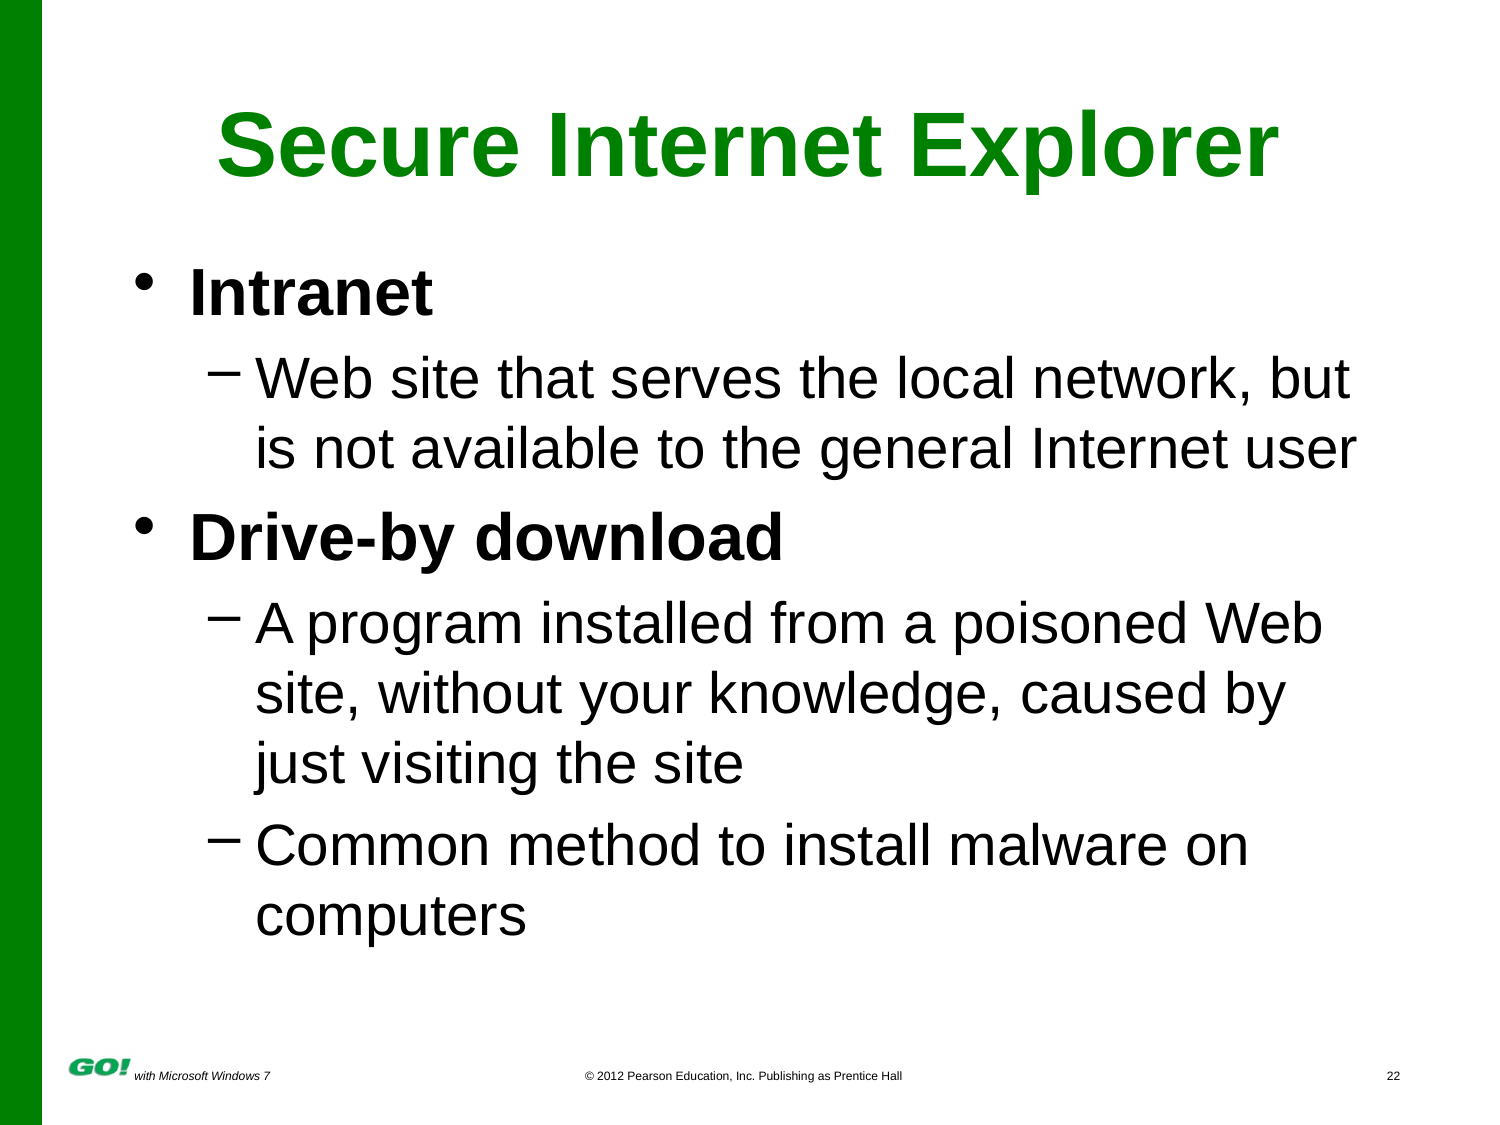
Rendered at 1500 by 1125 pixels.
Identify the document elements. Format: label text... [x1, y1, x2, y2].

list Intranet Web site that serves the local network, but is not available to the general Internet user Drive-by download A program installed from a poisoned Web site, without your knowledge, caused by just visiting the site Common method to install malware on computers [117, 241, 1394, 917]
picture [62, 1049, 138, 1086]
title Secure Internet Explorer [73, 45, 1424, 234]
